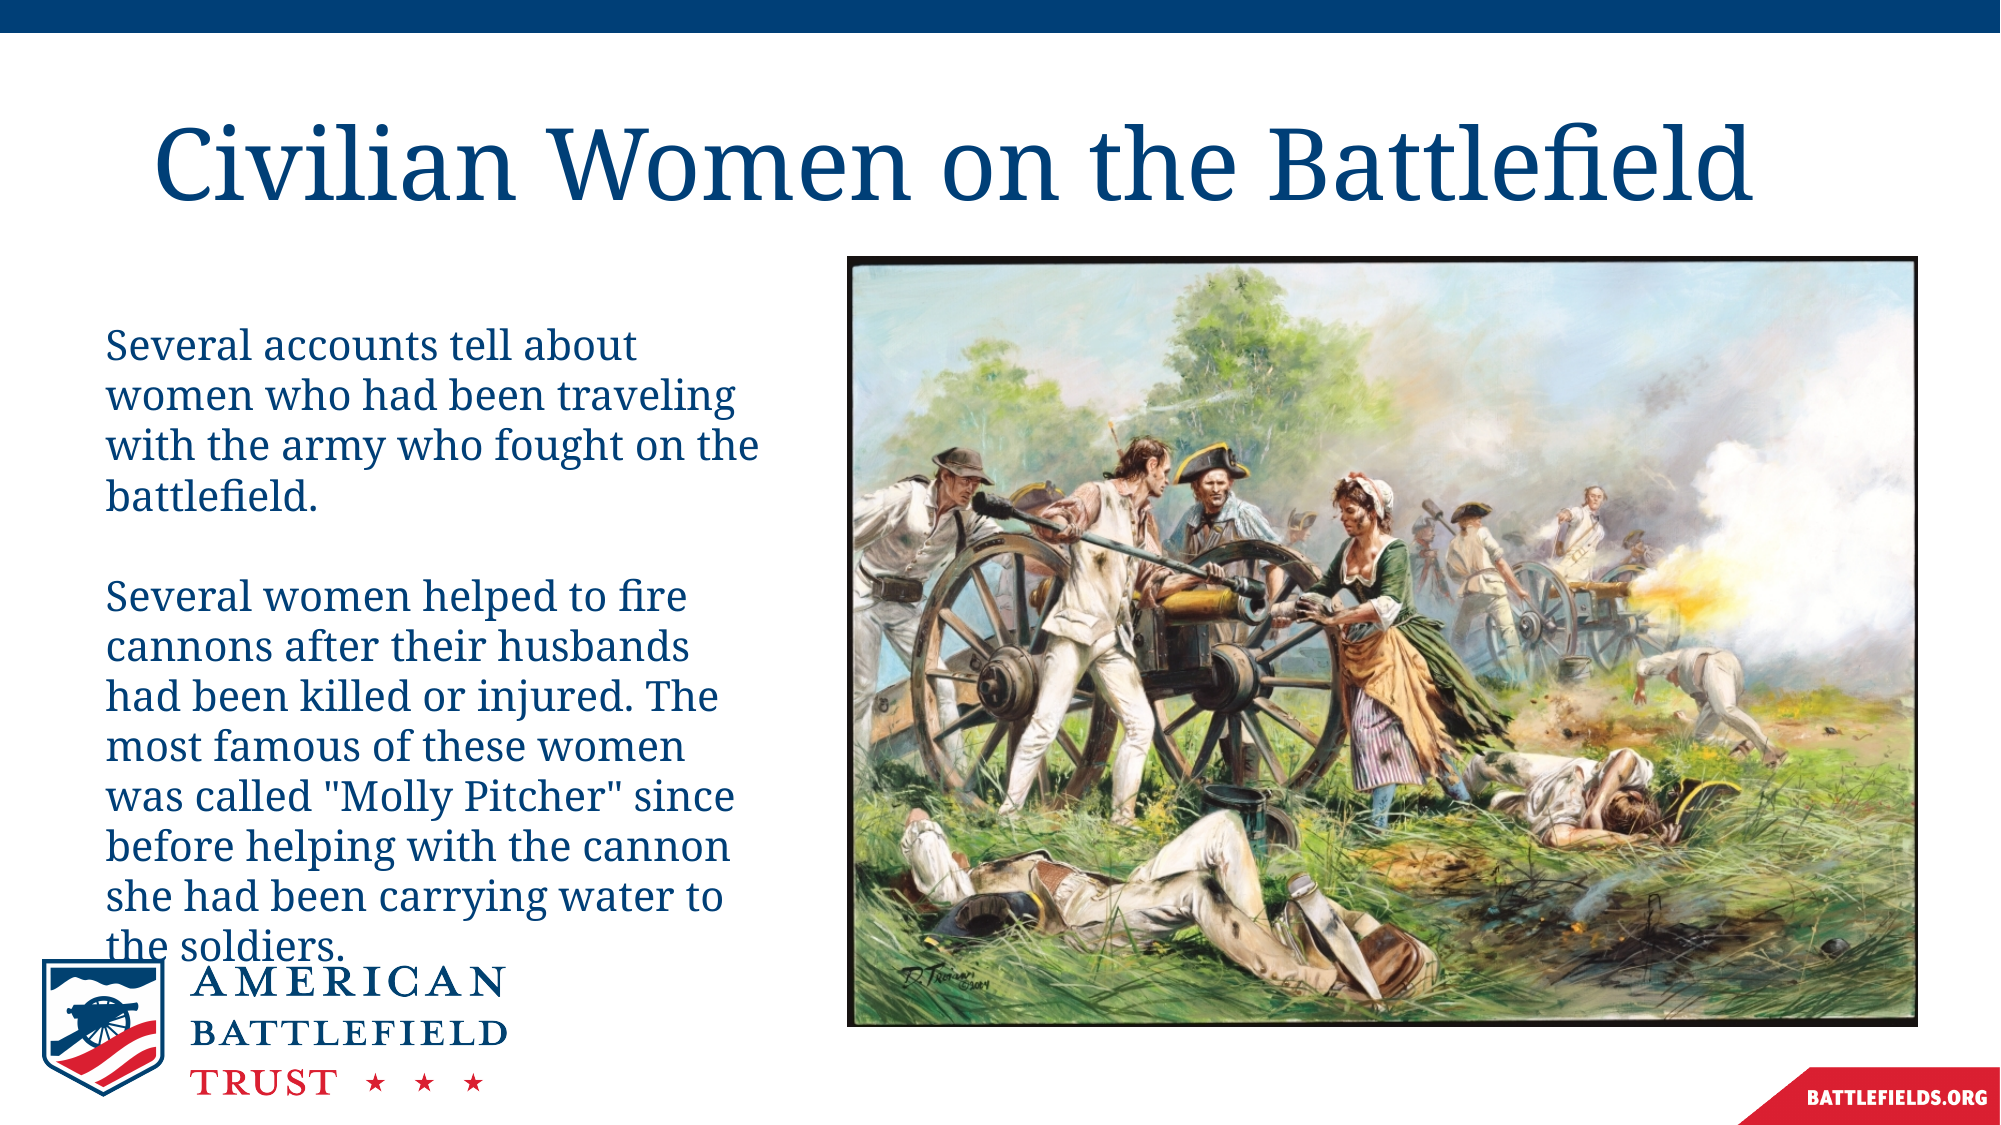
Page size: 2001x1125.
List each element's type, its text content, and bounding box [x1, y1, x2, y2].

picture [42, 959, 508, 1097]
picture [1737, 1067, 2000, 1125]
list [847, 256, 1918, 1027]
text_box Several accounts tell about women who had been traveling with the army who fought on the battlefield. Several women helped to fire cannons after their husbands had been killed or injured. The most famous of these women was called "Molly Pitcher" since before helping with the cannon she had been carrying water to the soldiers. [90, 311, 777, 977]
title Civilian Women on the Battlefield [137, 59, 1863, 278]
